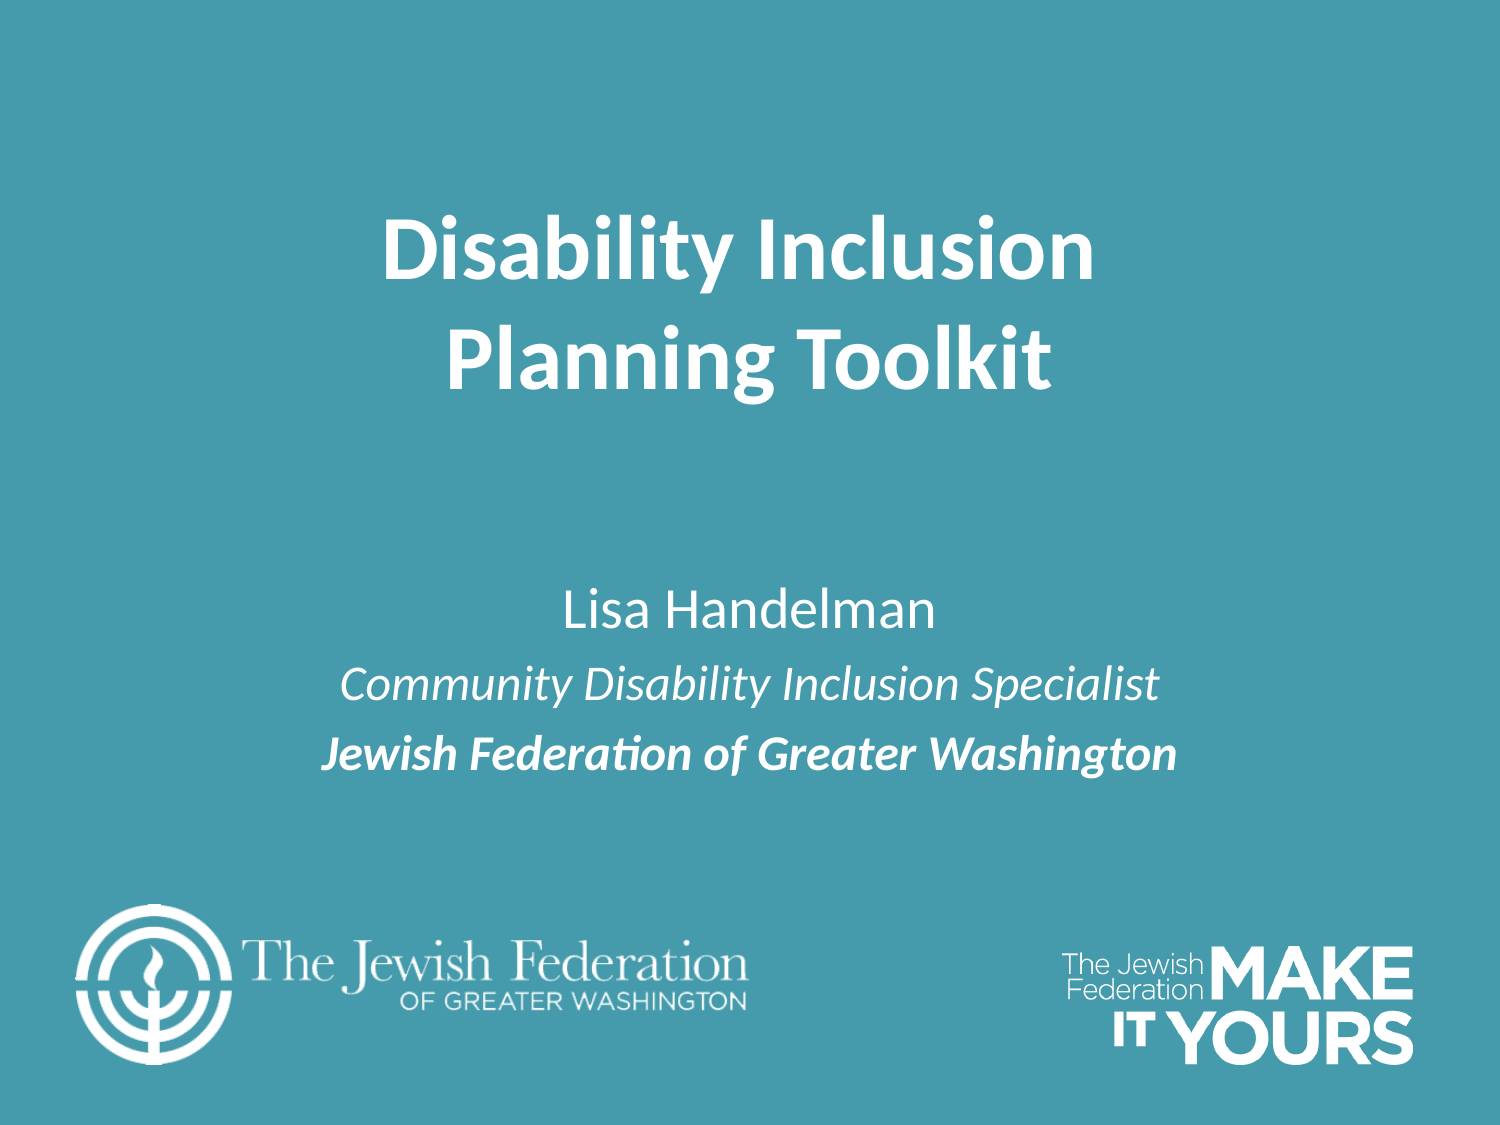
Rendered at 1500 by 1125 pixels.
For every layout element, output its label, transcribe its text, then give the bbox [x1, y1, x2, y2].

picture [74, 904, 750, 1065]
title Disability Inclusion Planning Toolkit [48, 153, 1451, 442]
list Lisa Handelman Community Disability Inclusion Specialist Jewish Federation of Greater Washington [224, 561, 1276, 851]
picture [1062, 946, 1413, 1065]
